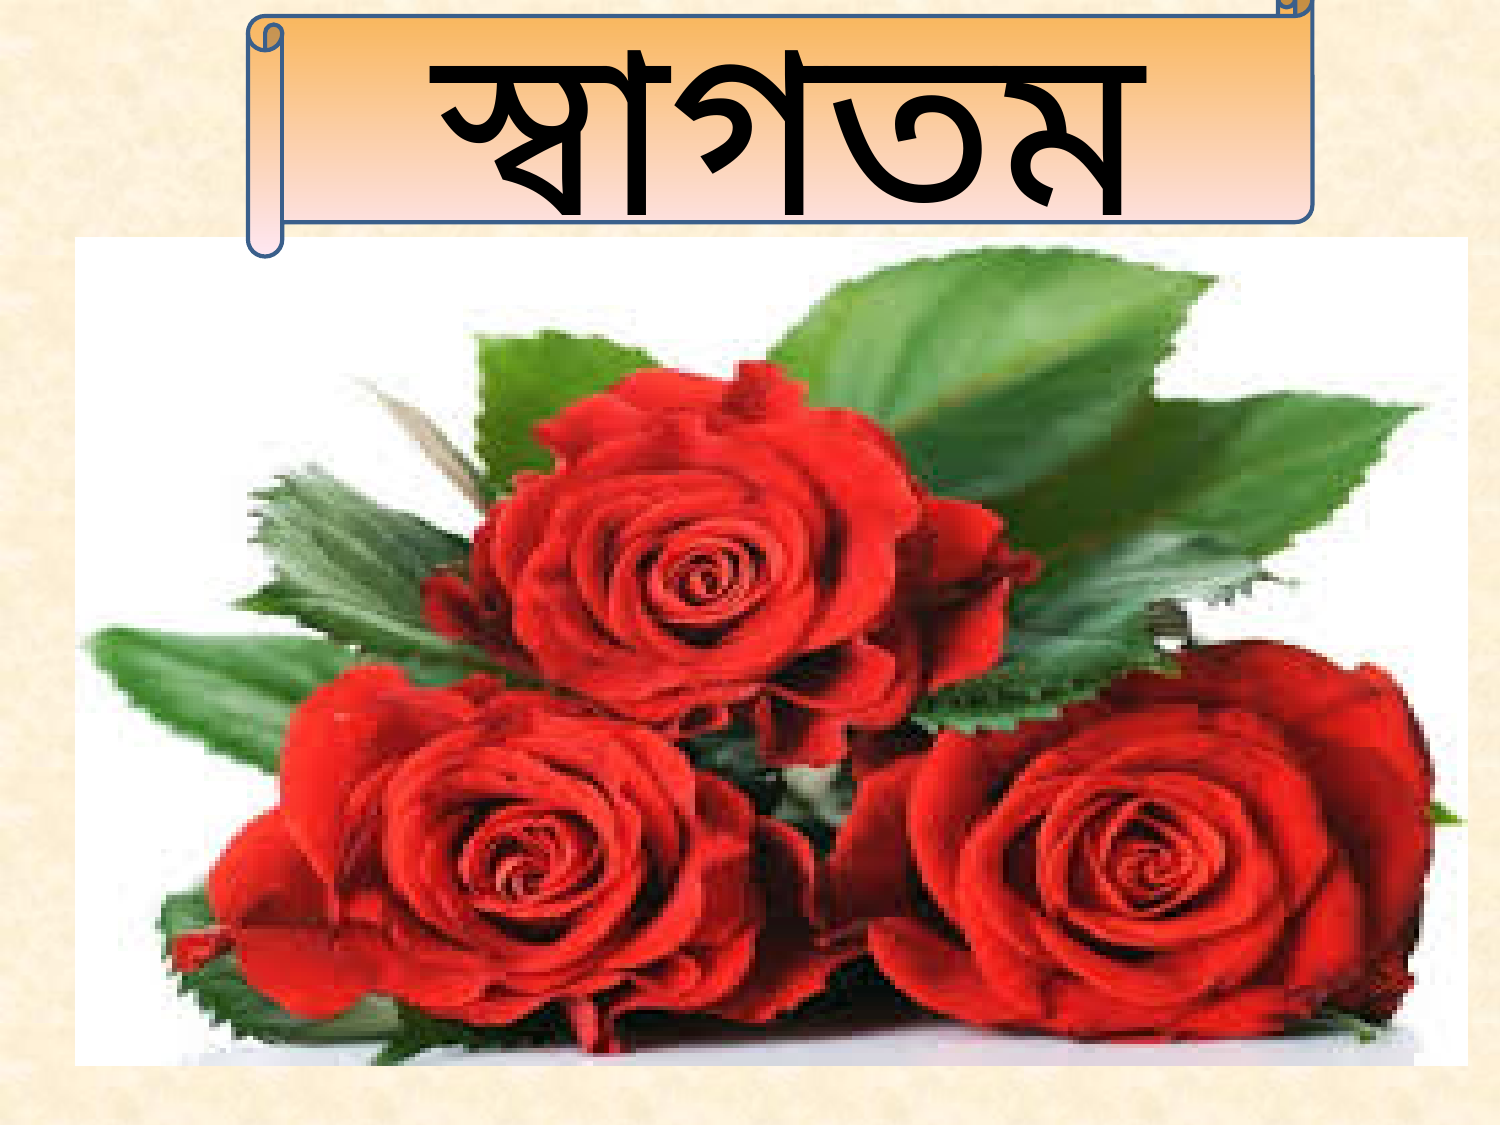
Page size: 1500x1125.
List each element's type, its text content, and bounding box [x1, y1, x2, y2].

text_box স্বাগতম [245, 0, 1315, 235]
picture [0, 0, 1500, 1125]
